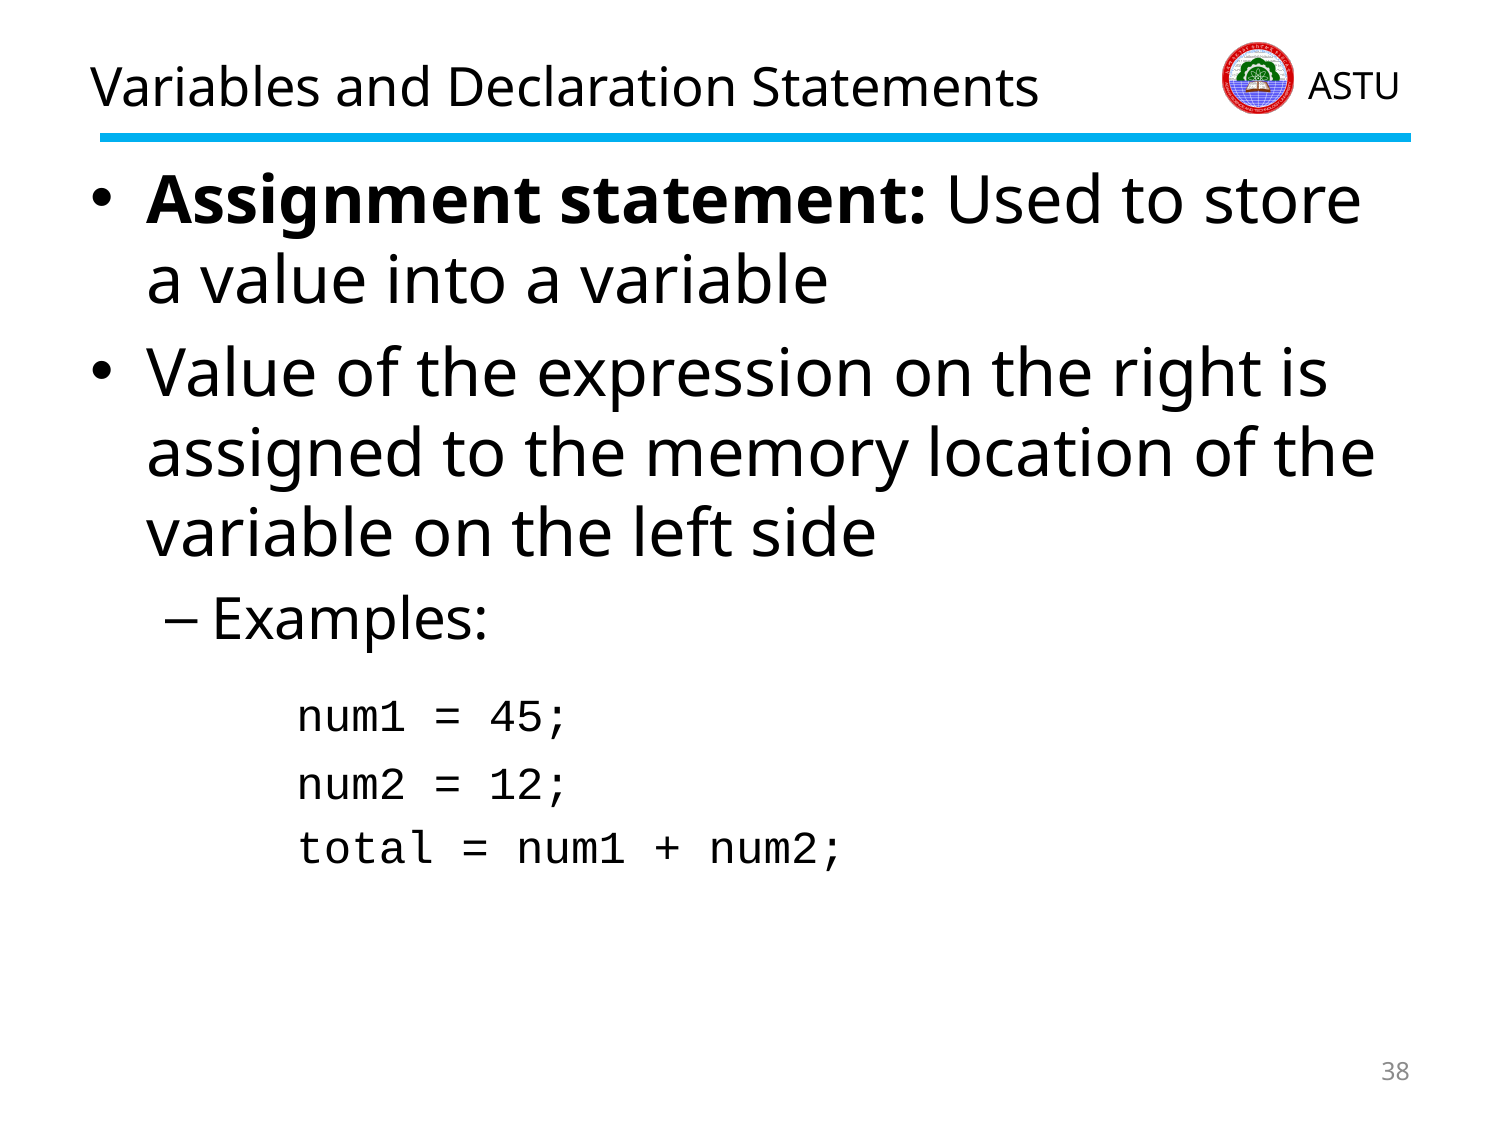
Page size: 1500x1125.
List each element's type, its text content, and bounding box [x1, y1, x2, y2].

title Variables and Declaration Statements [75, 45, 1425, 126]
slide_number 38 [1074, 1042, 1425, 1103]
list Assignment statement: Used to store a value into a variable Value of the expression on the right is assigned to the memory location of the variable on the left side Examples: num1 = 45; num2 = 12; total = num1 + num2; [75, 149, 1425, 1005]
